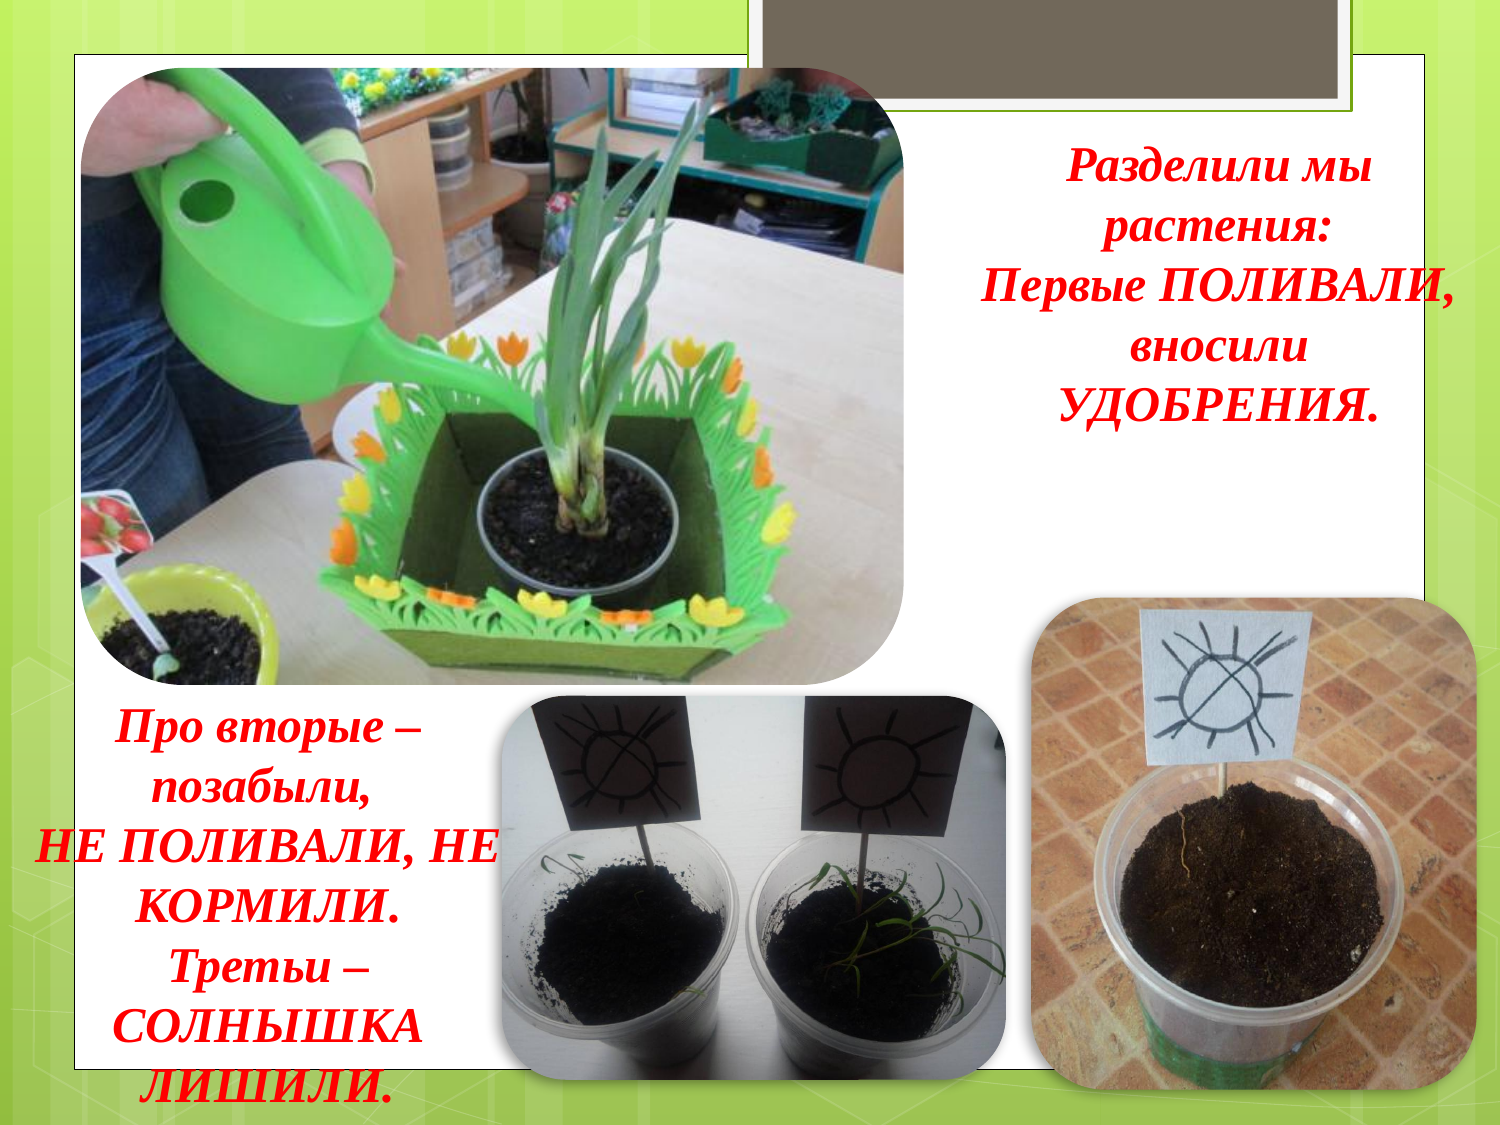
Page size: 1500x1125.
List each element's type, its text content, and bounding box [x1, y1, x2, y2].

text_box Разделили мы растения: Первые ПОЛИВАЛИ, вносили УДОБРЕНИЯ. [962, 123, 1477, 439]
picture [1031, 597, 1477, 1090]
text_box Про вторые – позабыли, НЕ ПОЛИВАЛИ, НЕ КОРМИЛИ. Третьи – СОЛНЫШКА ЛИШИЛИ. [0, 684, 538, 1120]
picture [501, 695, 1007, 1080]
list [80, 67, 904, 686]
